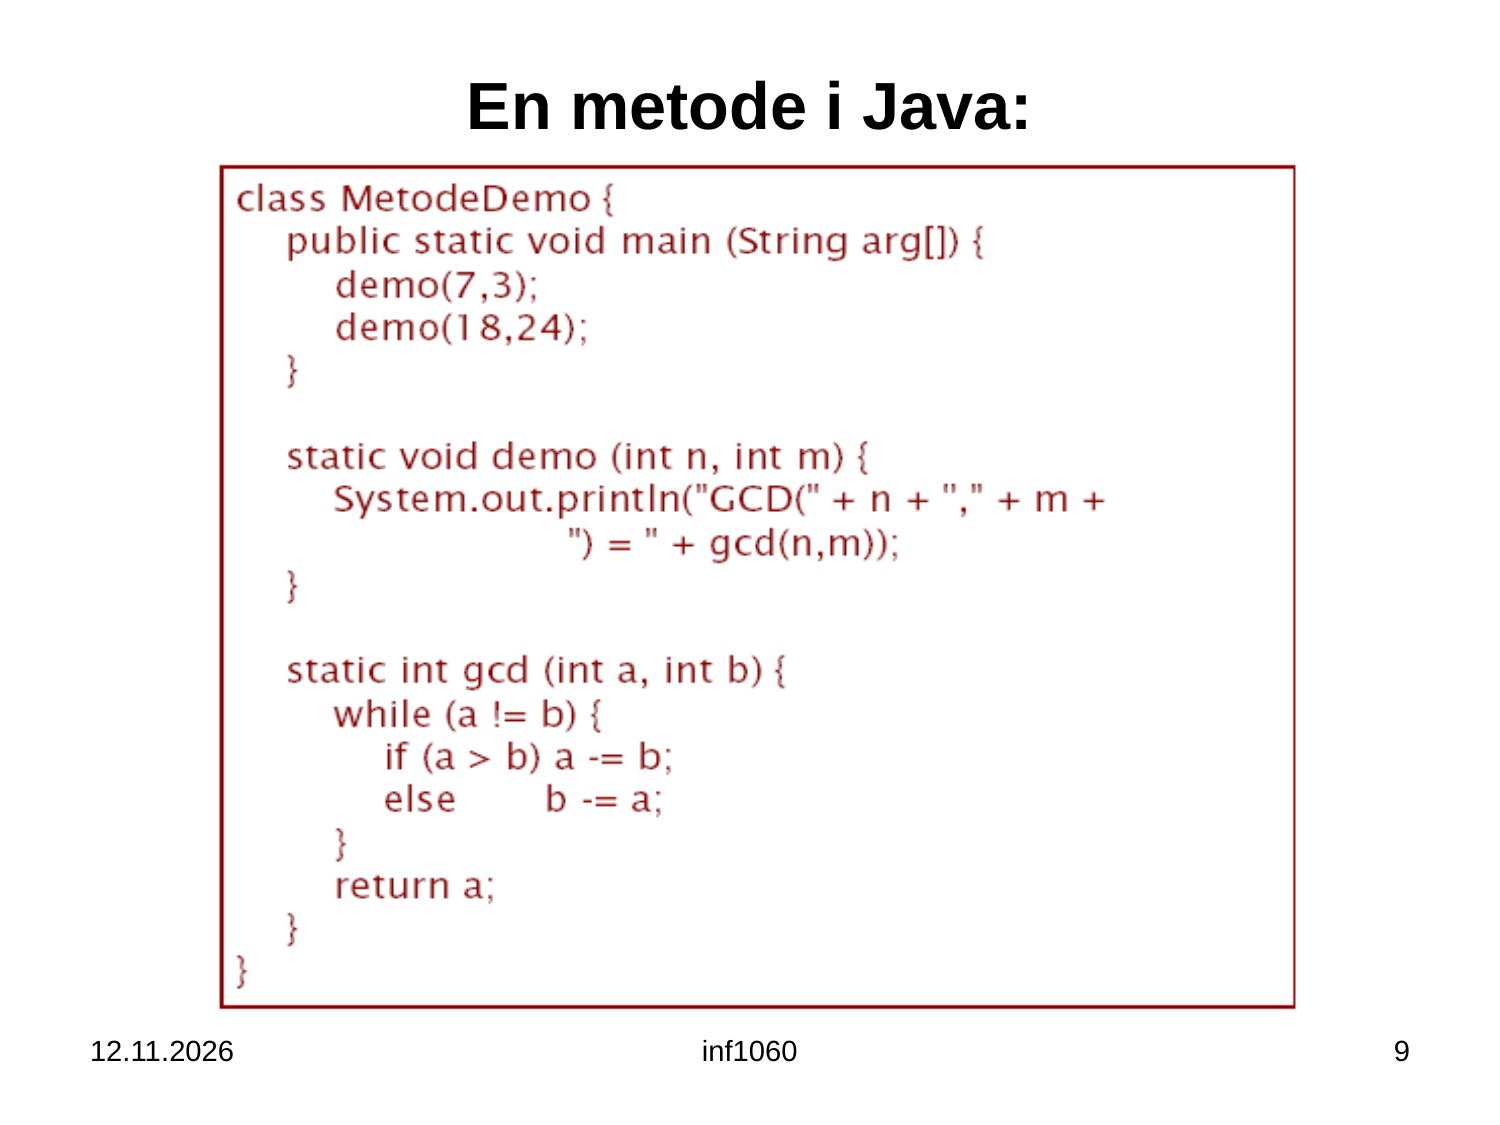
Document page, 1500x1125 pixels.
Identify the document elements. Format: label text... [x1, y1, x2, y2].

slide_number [74, 1024, 426, 1103]
slide_number 9 [1074, 1024, 1426, 1103]
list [206, 160, 1306, 1024]
title En metode i Java: [74, 44, 1426, 162]
footer inf1060 [512, 1032, 988, 1103]
